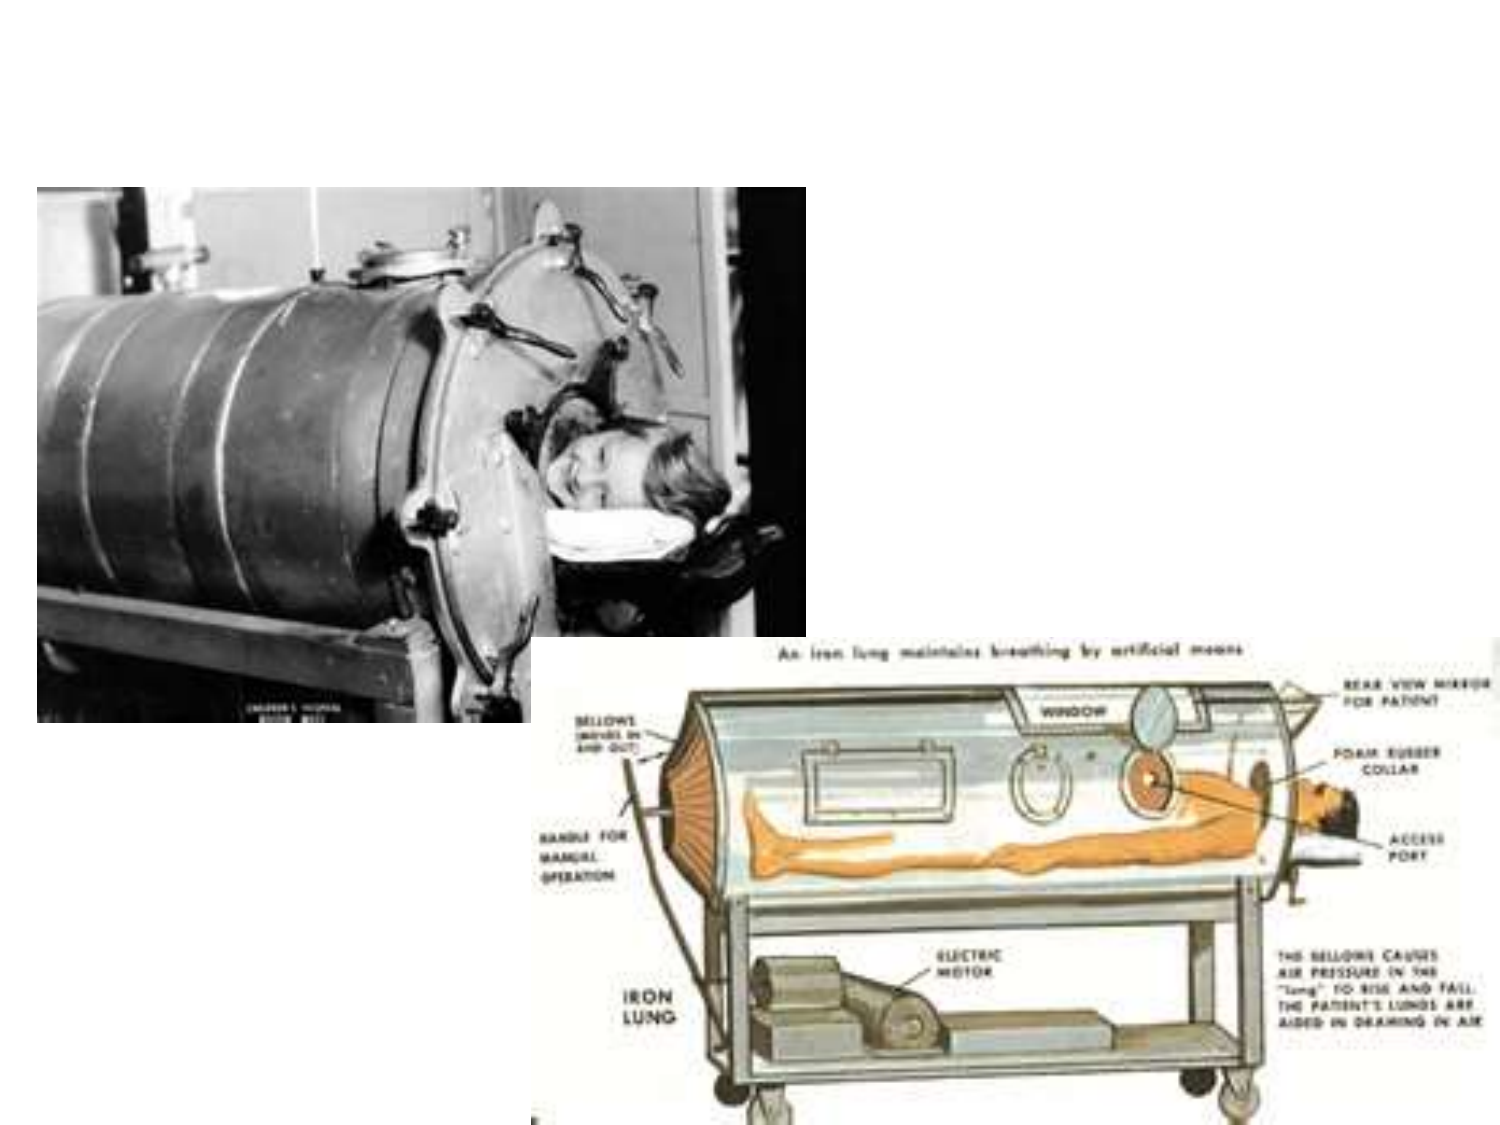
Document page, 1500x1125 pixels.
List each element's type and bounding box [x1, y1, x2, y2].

list [37, 187, 807, 723]
list [531, 637, 1500, 1125]
